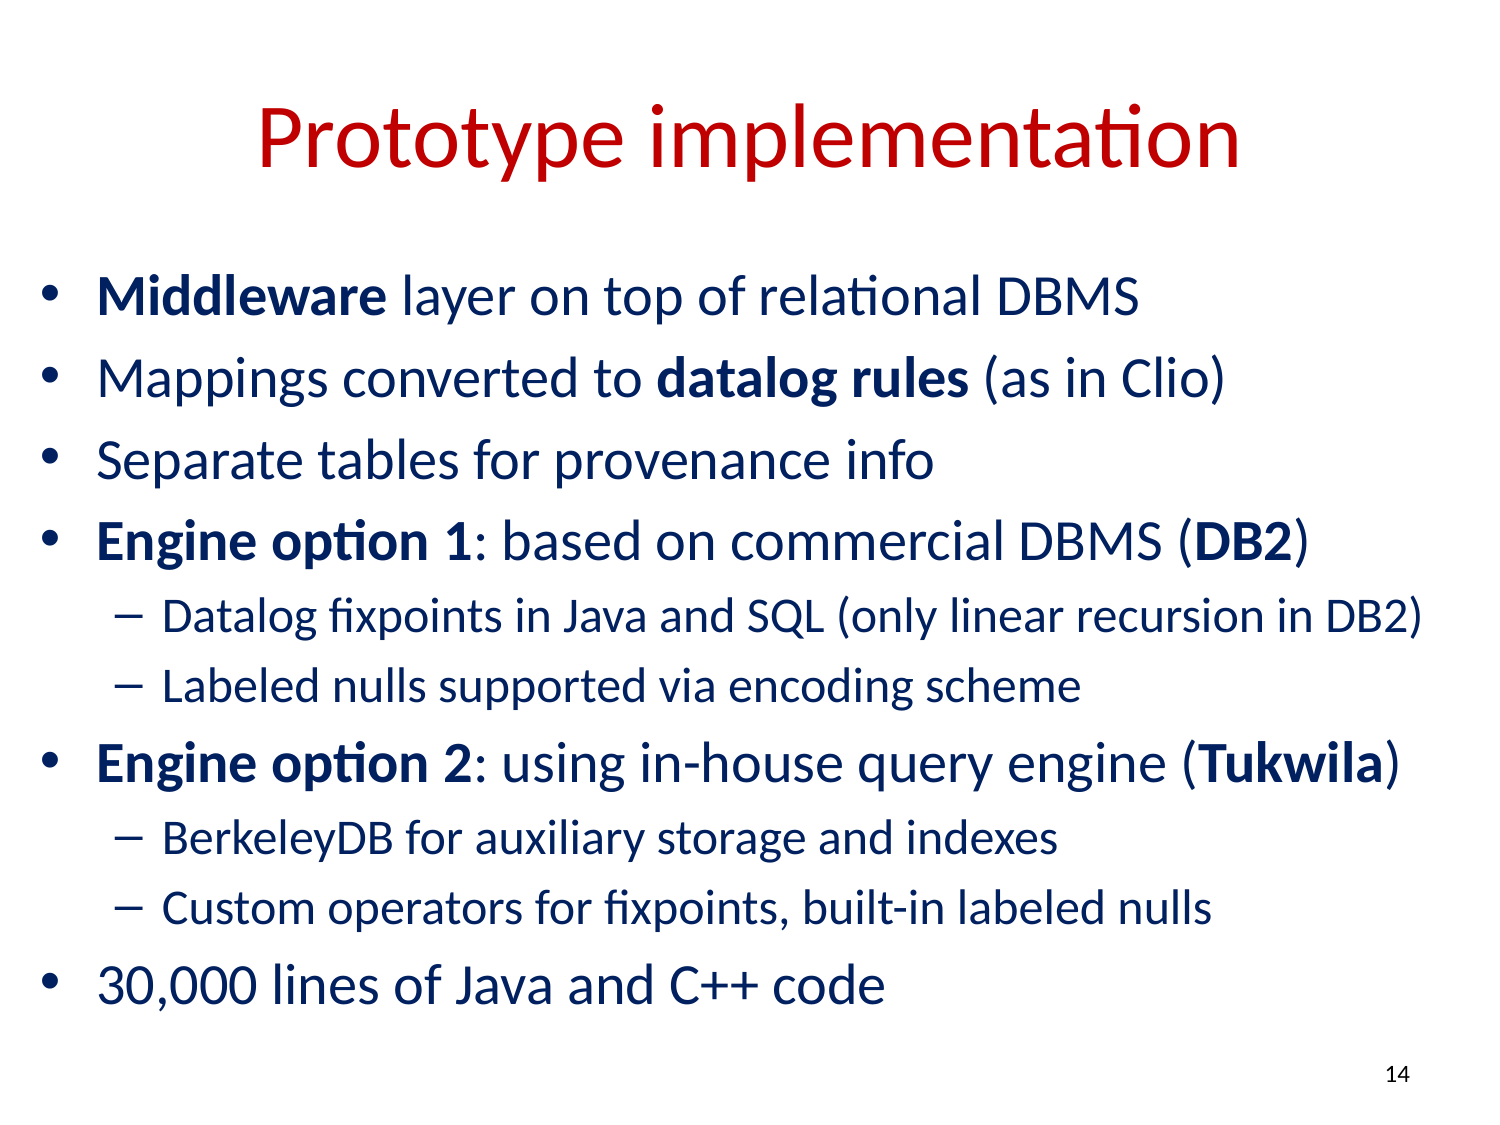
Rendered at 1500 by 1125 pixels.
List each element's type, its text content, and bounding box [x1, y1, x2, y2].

slide_number 14 [1074, 1042, 1425, 1103]
list Middleware layer on top of relational DBMS Mappings converted to datalog rules (as in Clio) Separate tables for provenance info Engine option 1: based on commercial DBMS (DB2) Datalog fixpoints in Java and SQL (only linear recursion in DB2) Labeled nulls supported via encoding scheme Engine option 2: using in-house query engine (Tukwila) BerkeleyDB for auxiliary storage and indexes Custom operators for fixpoints, built-in labeled nulls 30,000 lines of Java and C++ code [24, 249, 1500, 1113]
title Prototype implementation [74, 37, 1426, 226]
